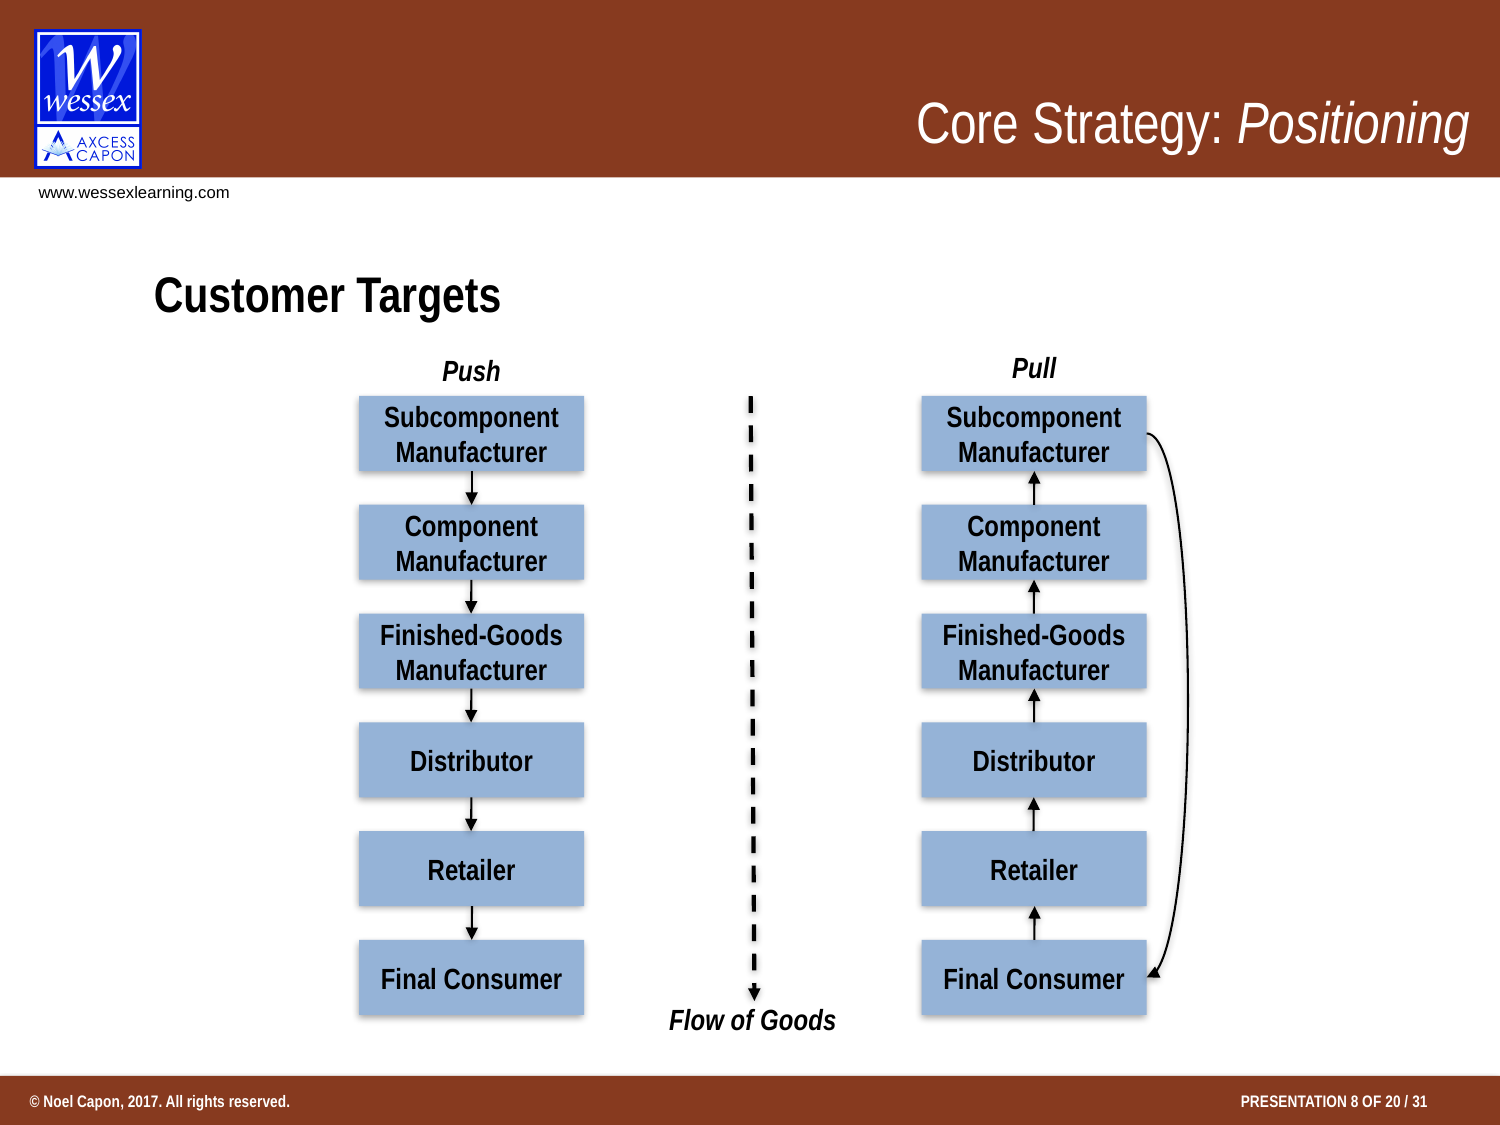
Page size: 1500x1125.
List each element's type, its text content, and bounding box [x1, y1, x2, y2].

text_box Subcomponent Manufacturer [921, 395, 1147, 472]
text_box Distributor [921, 722, 1141, 798]
text_box www.wessexlearning.com [38, 182, 231, 203]
text_box Final Consumer [921, 939, 1147, 1016]
text_box Pull [921, 349, 1147, 385]
text_box Component Manufacturer [358, 504, 585, 580]
text_box Subcomponent Manufacturer [358, 395, 585, 472]
picture [34, 28, 142, 169]
text_box Customer Targets [153, 262, 1356, 323]
text_box Distributor [358, 722, 585, 798]
text_box Retailer [358, 830, 585, 907]
text_box Push [359, 352, 585, 388]
text_box Component Manufacturer [921, 504, 1141, 580]
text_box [449, 696, 1056, 701]
text_box Core Strategy: Positioning [0, 0, 1500, 178]
text_box Finished-Goods Manufacturer [921, 613, 1141, 689]
text_box Retailer [921, 830, 1141, 907]
text_box Finished-Goods Manufacturer [358, 613, 585, 689]
text_box Flow of Goods [584, 1001, 922, 1037]
text_box Final Consumer [358, 939, 585, 1016]
